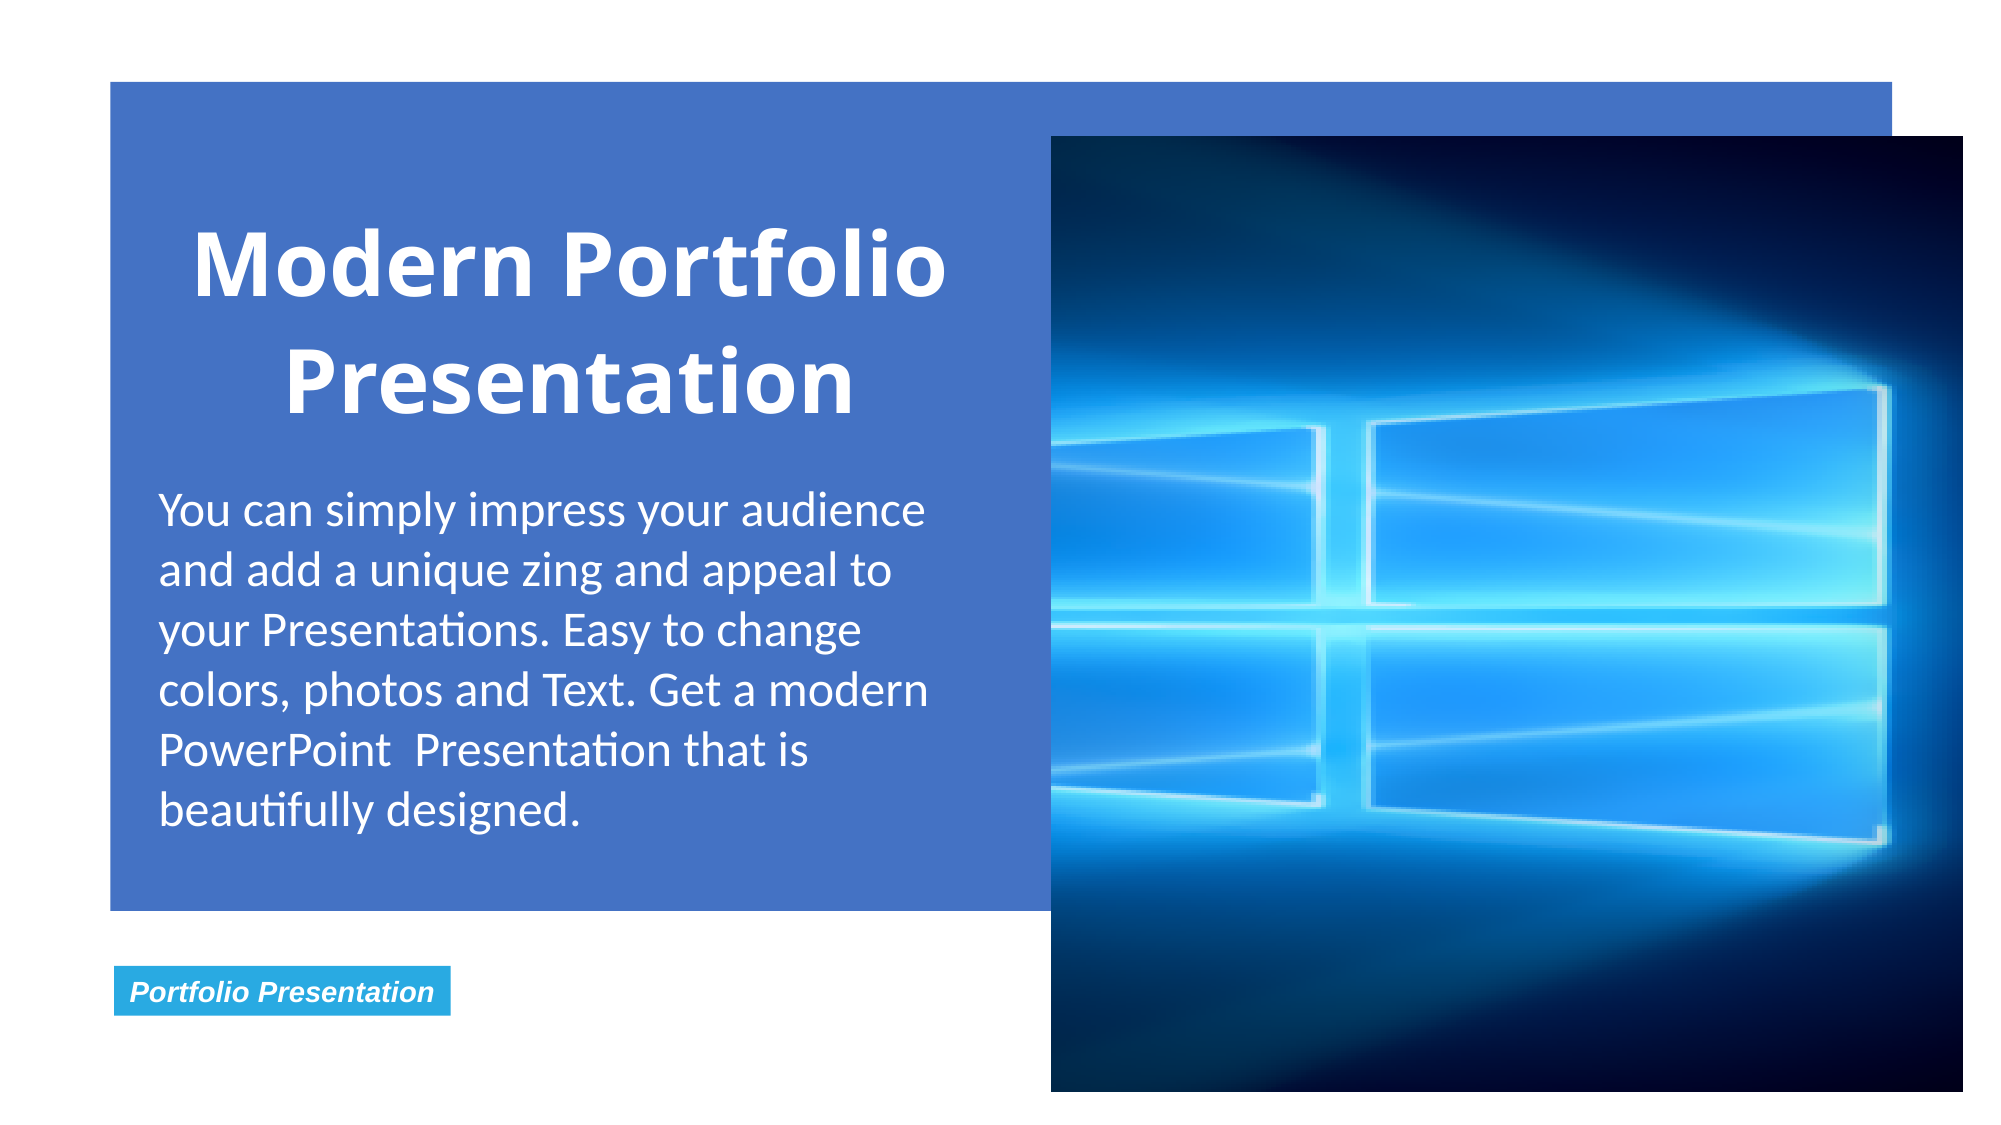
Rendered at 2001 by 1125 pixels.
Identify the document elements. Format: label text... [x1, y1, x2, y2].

text_box Modern Portfolio Presentation [139, 215, 1000, 413]
picture [1051, 136, 1963, 1092]
text_box Portfolio Presentation [114, 965, 451, 1016]
text_box You can simply impress your audience and add a unique zing and appeal to your Presentations. Easy to change colors, photos and Text. Get a modern PowerPoint Presentation that is beautifully designed. [143, 469, 972, 844]
